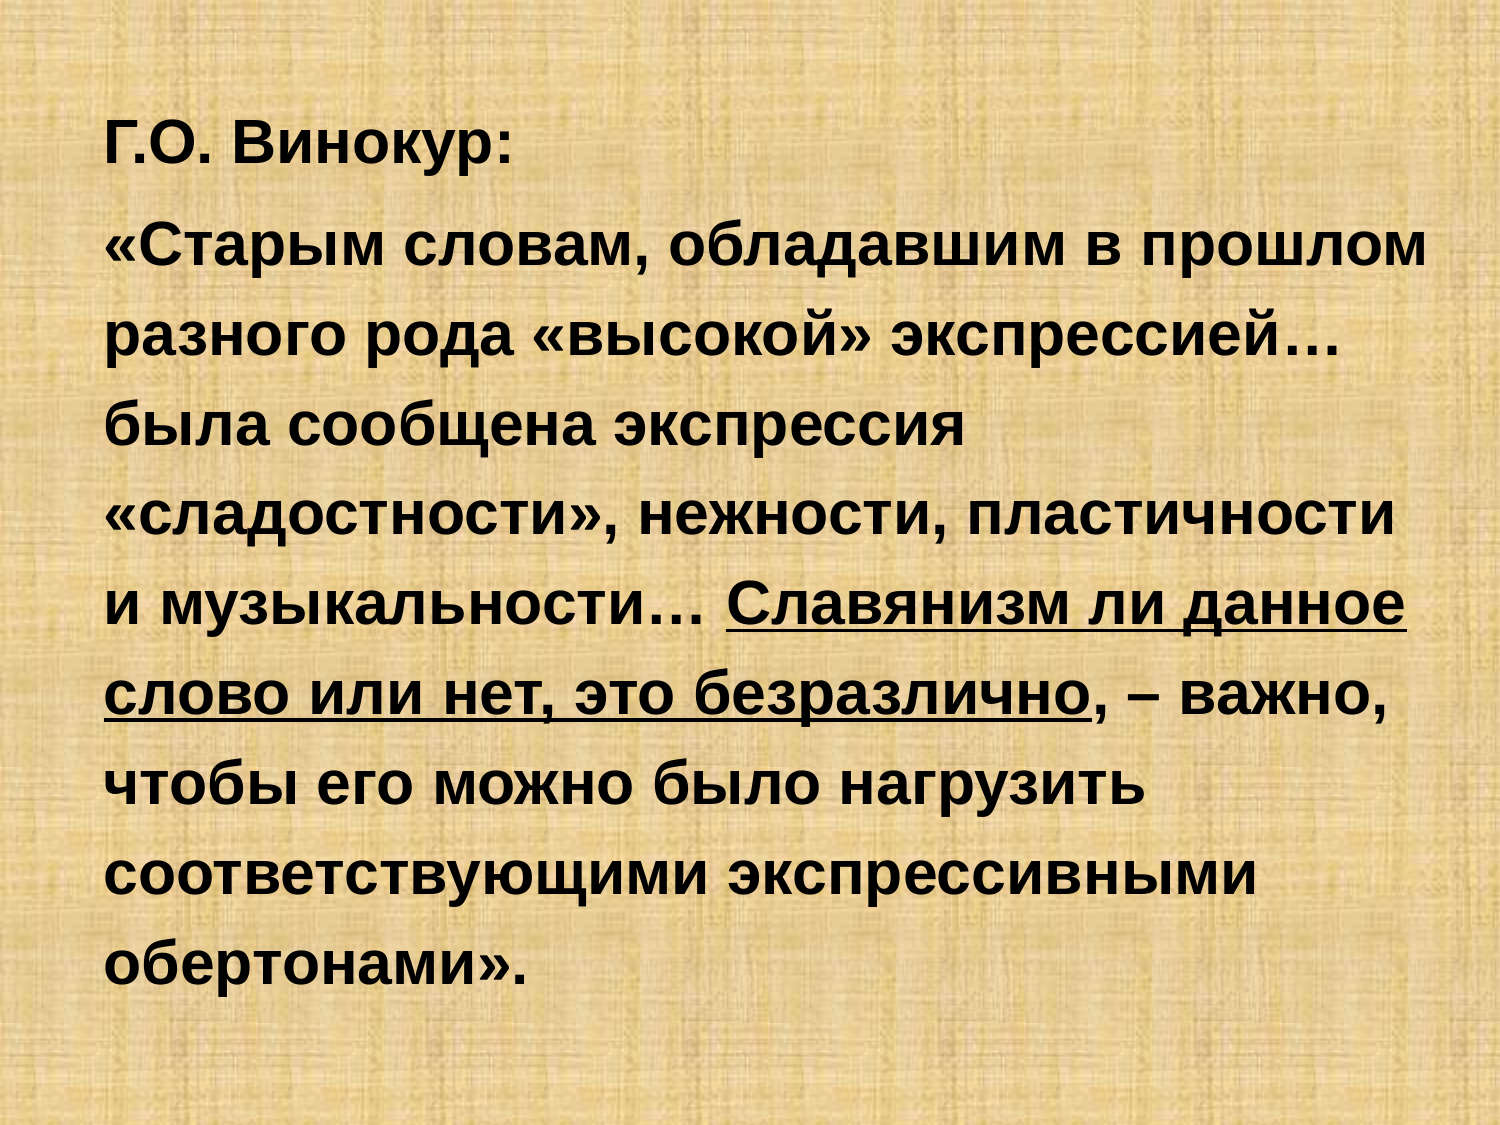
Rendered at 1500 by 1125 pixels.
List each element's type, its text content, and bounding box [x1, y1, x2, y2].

picture [0, 0, 1500, 1125]
subtitle Г.О. Винокур: «Старым словам, обладавшим в прошлом разного рода «высокой» экспрессией… была сообщена экспрессия «сладостности», нежности, пластичности и музыкальности… Славянизм ли данное слово или нет, это безразлично, – важно, чтобы его можно было нагрузить соответствующими экспрессивными обертонами». [88, 77, 1448, 1059]
